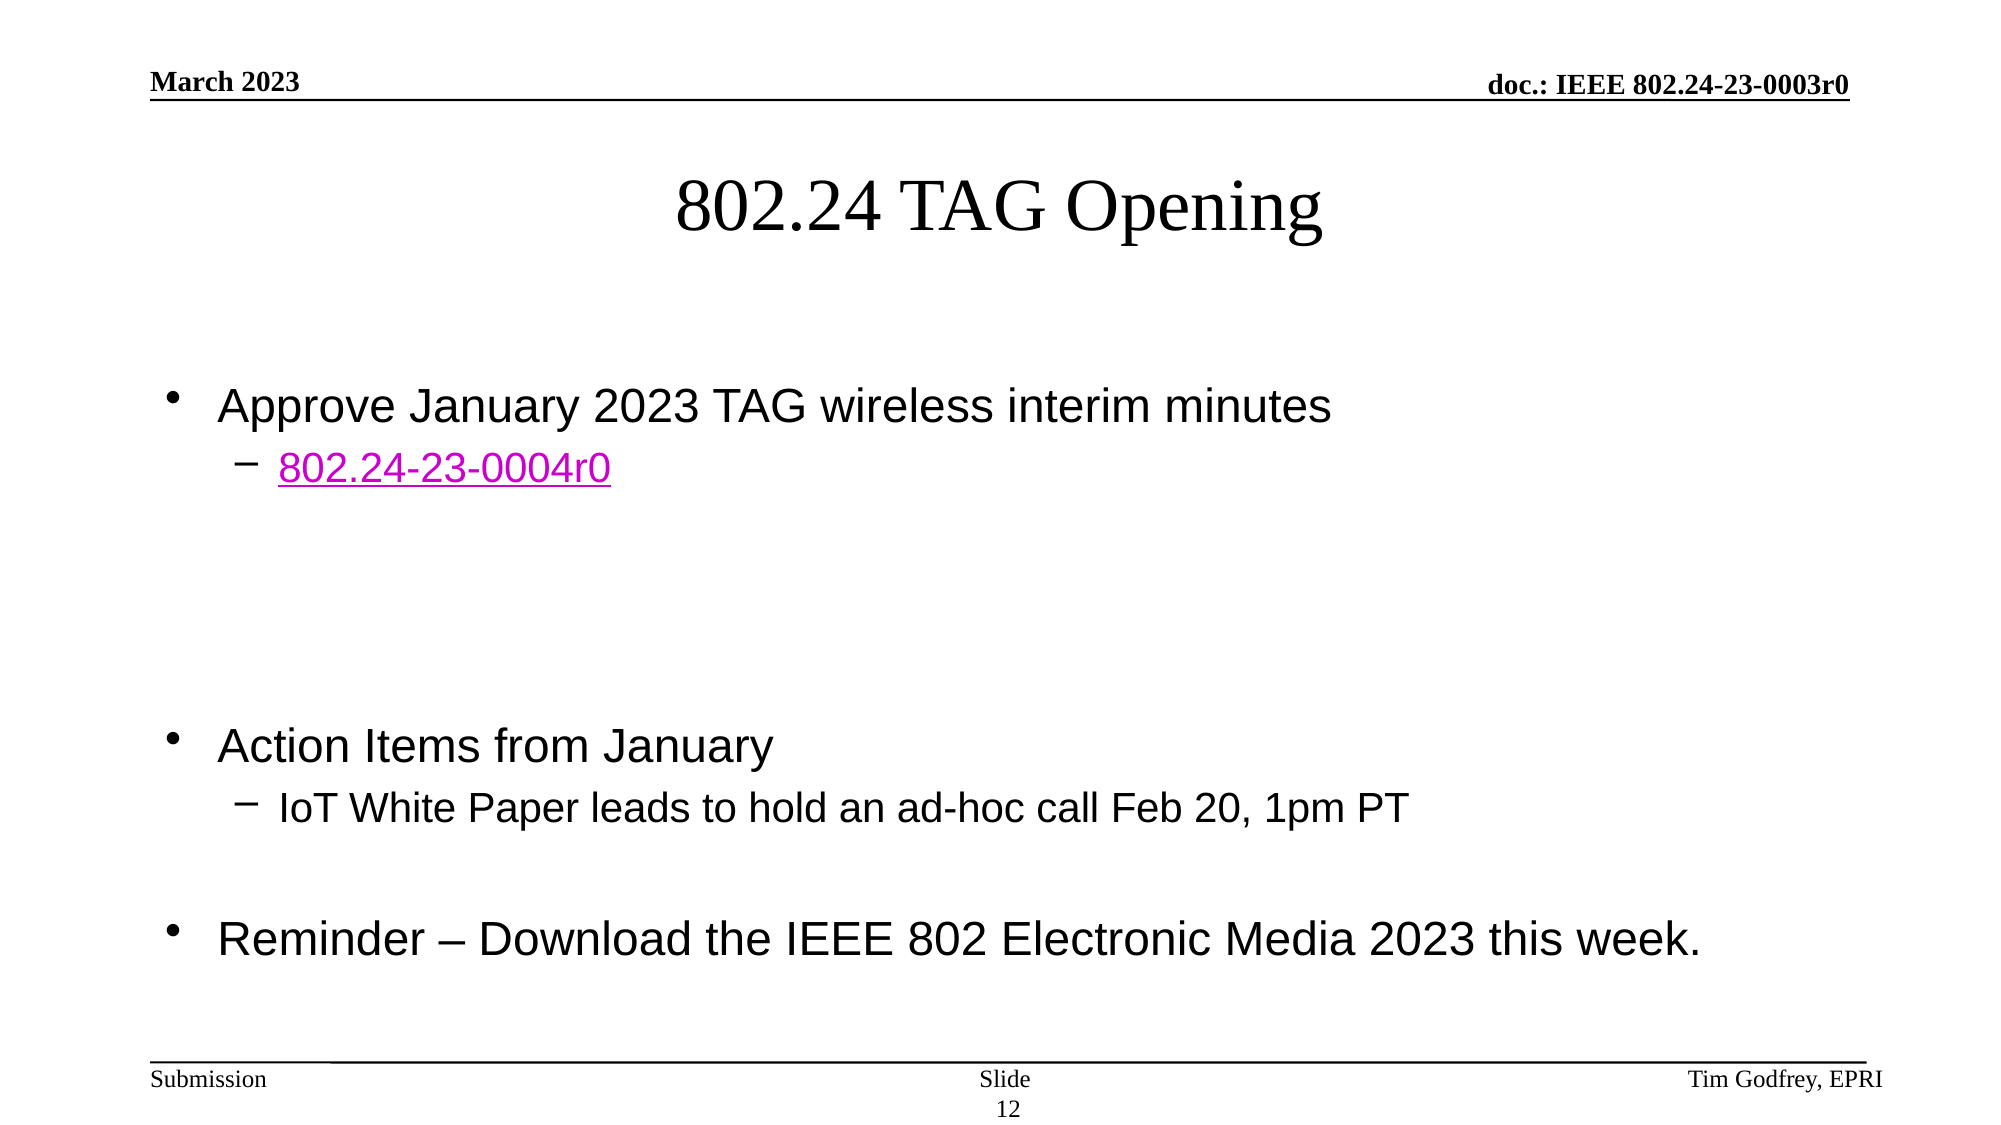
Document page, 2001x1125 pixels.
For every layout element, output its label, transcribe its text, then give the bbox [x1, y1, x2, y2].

slide_number Slide 12 [972, 1062, 1044, 1093]
footer Tim Godfrey, EPRI [1200, 1062, 1884, 1108]
list Approve January 2023 TAG wireless interim minutes 802.24-23-0004r0 Action Items from January IoT White Paper leads to hold an ad-hoc call Feb 20, 1pm PT Reminder – Download the IEEE 802 Electronic Media 2023 this week. [150, 299, 1884, 975]
title 802.24 TAG Opening [150, 112, 1850, 288]
